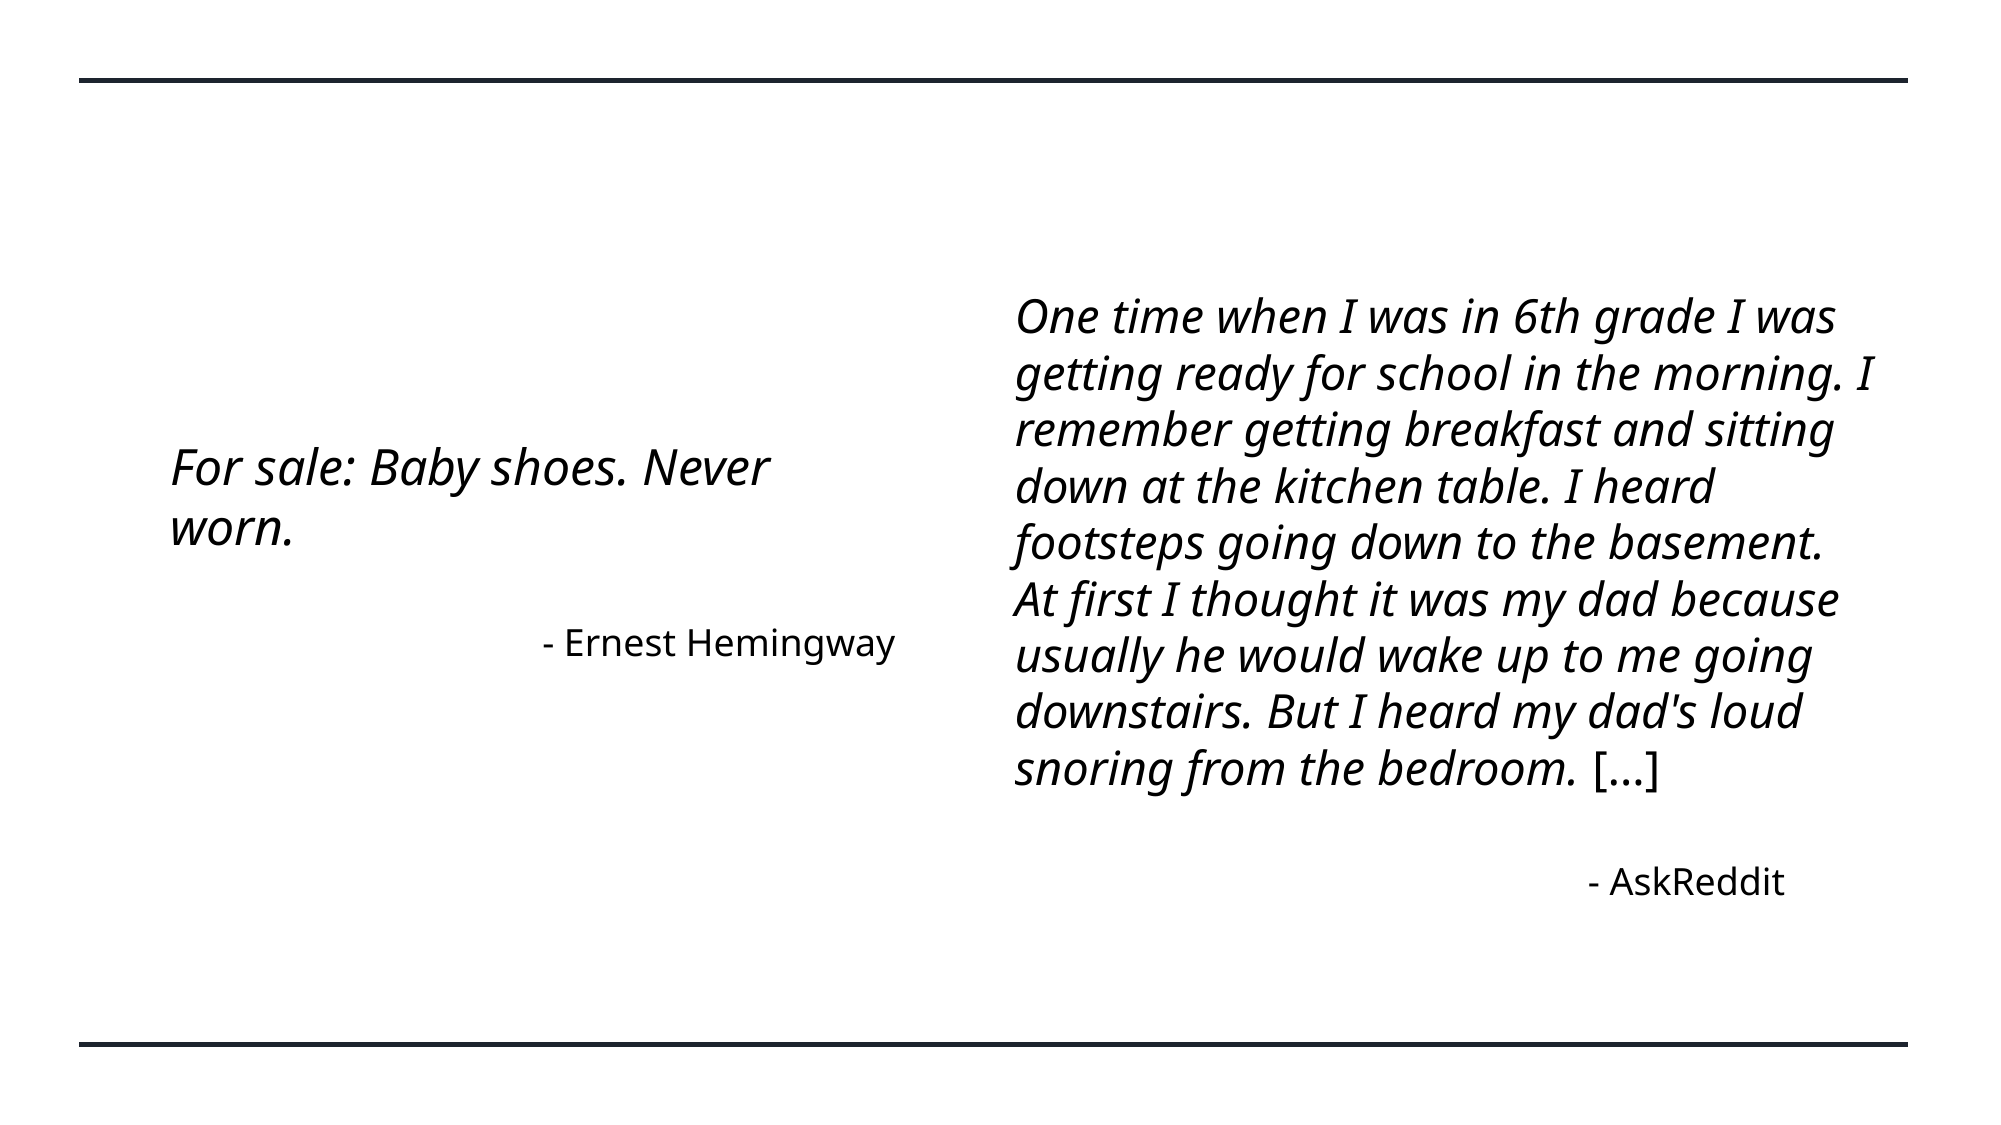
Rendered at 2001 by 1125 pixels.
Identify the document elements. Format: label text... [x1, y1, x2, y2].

text_box - AskReddit [1573, 851, 1801, 911]
list For sale: Baby shoes. Never worn. [155, 427, 913, 563]
list One time when I was in 6th grade I was getting ready for school in the morning. I remember getting breakfast and sitting down at the kitchen table. I heard footsteps going down to the basement. At first I thought it was my dad because usually he would wake up to me going downstairs. But I heard my dad's loud snoring from the bedroom. […] [999, 273, 1894, 803]
text_box - Ernest Hemingway [527, 611, 911, 672]
